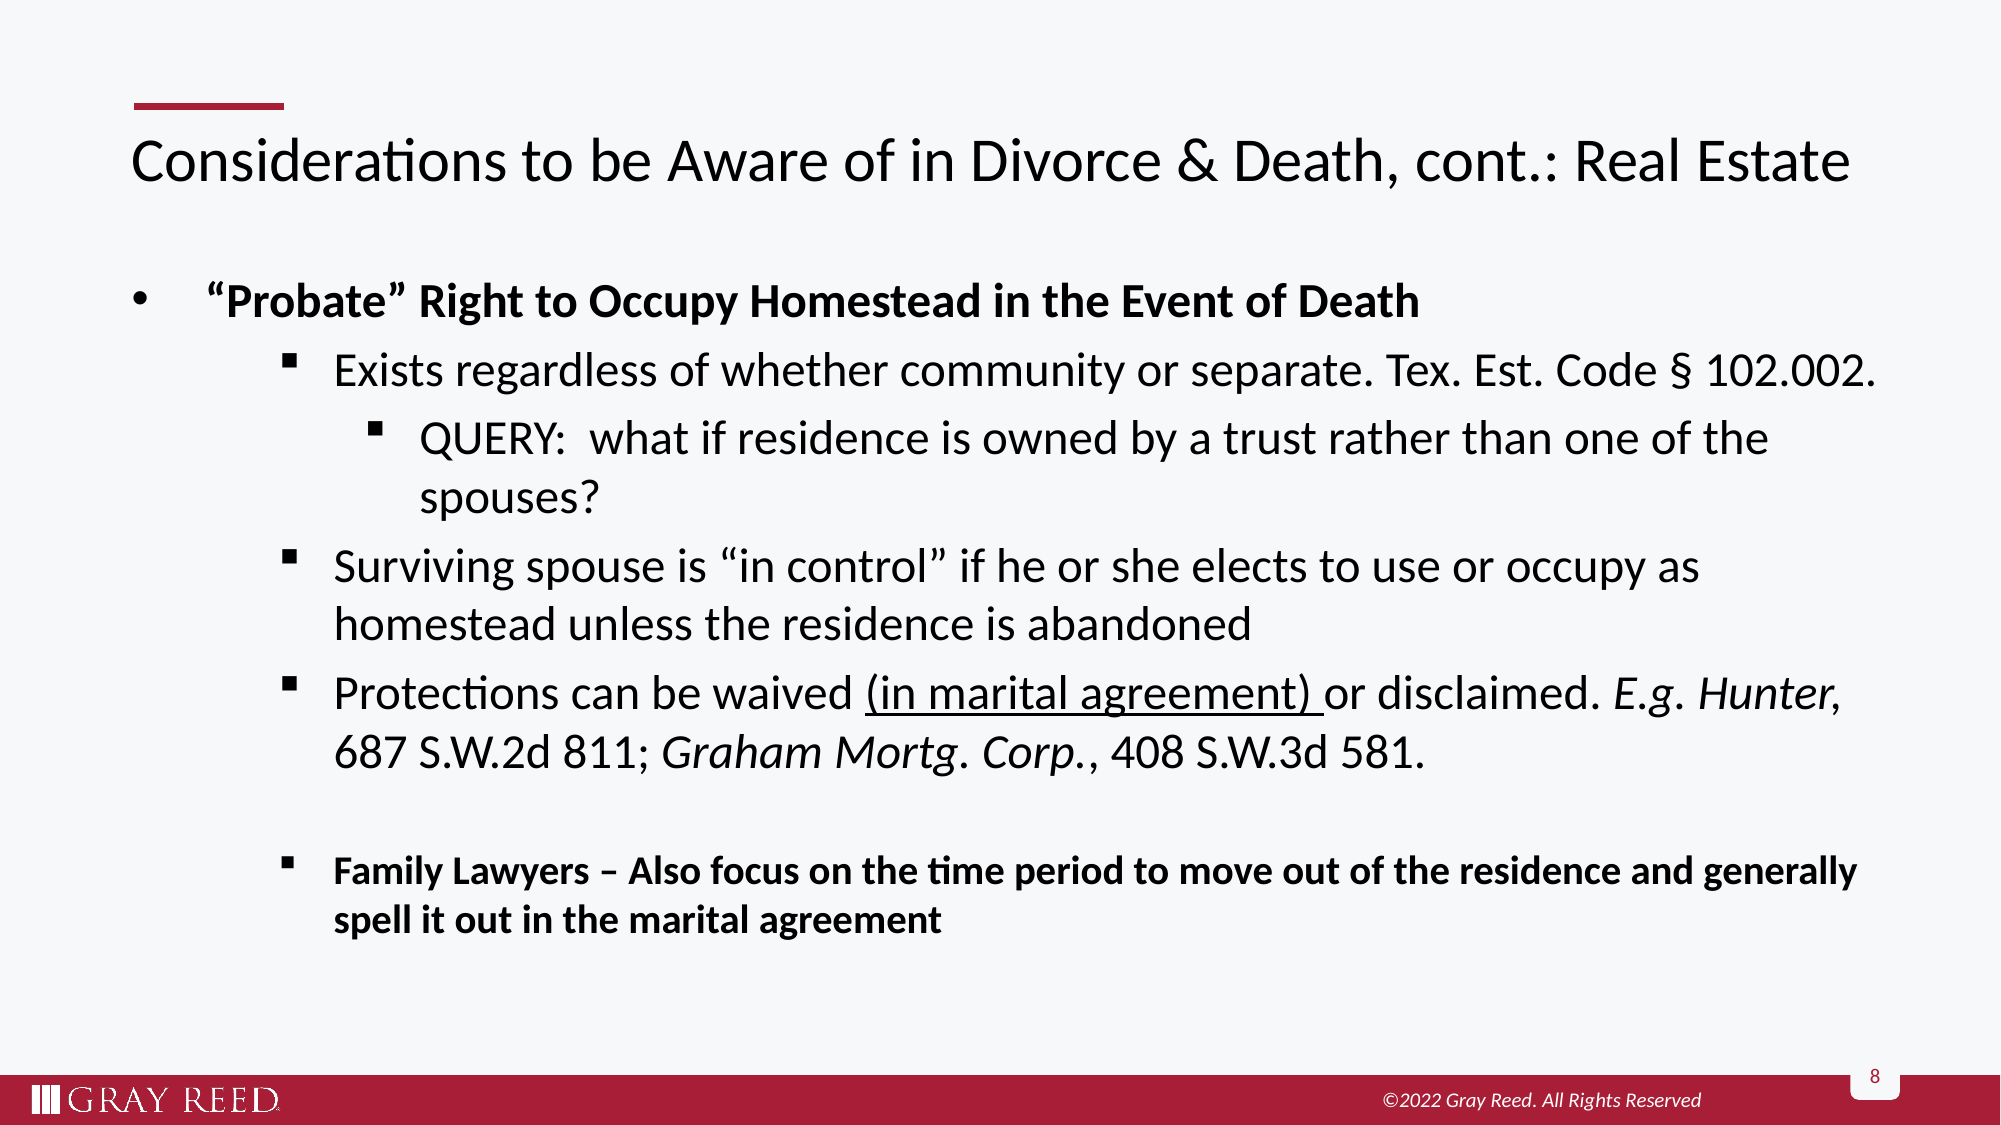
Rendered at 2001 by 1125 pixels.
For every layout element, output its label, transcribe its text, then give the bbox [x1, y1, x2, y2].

slide_number 8 [1850, 1050, 1900, 1100]
text_box [366, 607, 1946, 729]
list “Probate” Right to Occupy Homestead in the Event of Death Exists regardless of whether community or separate. Tex. Est. Code § 102.002. QUERY: what if residence is owned by a trust rather than one of the spouses? Surviving spouse is “in control” if he or she elects to use or occupy as homestead unless the residence is abandoned Protections can be waived (in marital agreement) or disclaimed. E.g. Hunter, 687 S.W.2d 811; Graham Mortg. Corp., 408 S.W.3d 581. Family Lawyers – Also focus on the time period to move out of the residence and generally spell it out in the marital agreement [116, 199, 1900, 1006]
footer ©2022 Gray Reed. All Rights Reserved [849, 1079, 1717, 1120]
picture [27, 1078, 284, 1118]
title Considerations to be Aware of in Divorce & Death, cont.: Real Estate [116, 63, 1900, 199]
